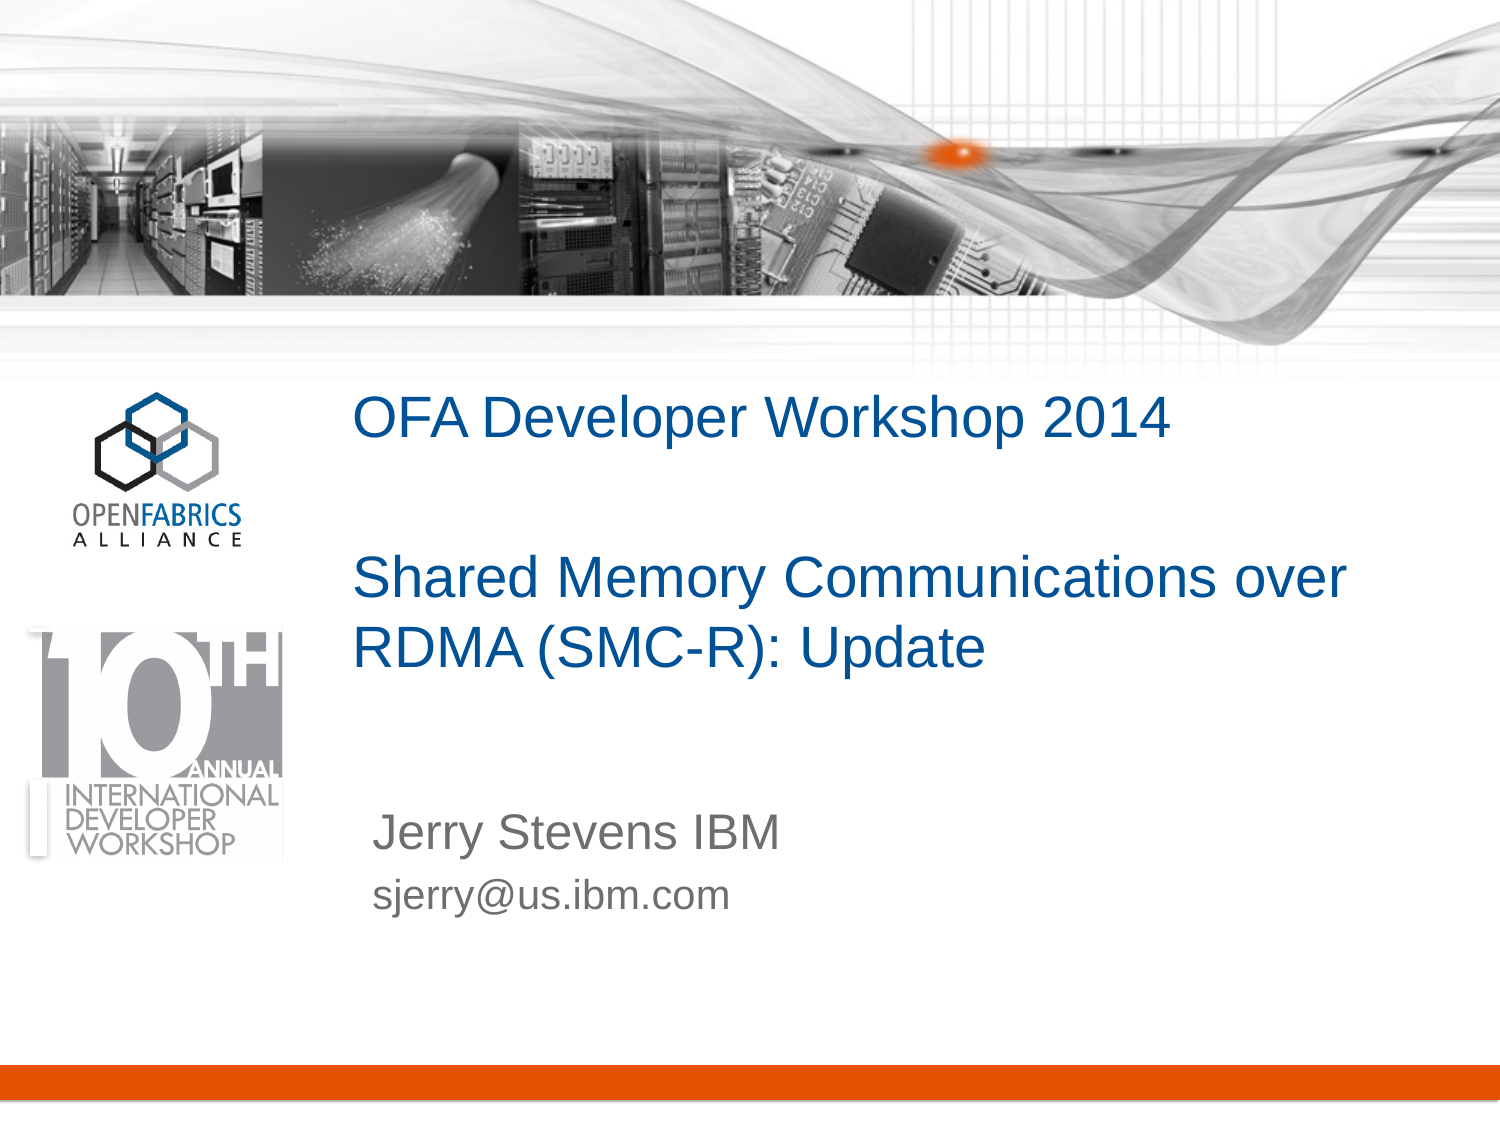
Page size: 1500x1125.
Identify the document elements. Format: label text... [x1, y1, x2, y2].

text_box Jerry Stevens IBM sjerry@us.ibm.com [357, 791, 1446, 967]
picture [0, 0, 1500, 569]
picture [42, 625, 283, 861]
title OFA Developer Workshop 2014 Shared Memory Communications over RDMA (SMC-R): Update [337, 437, 1426, 692]
